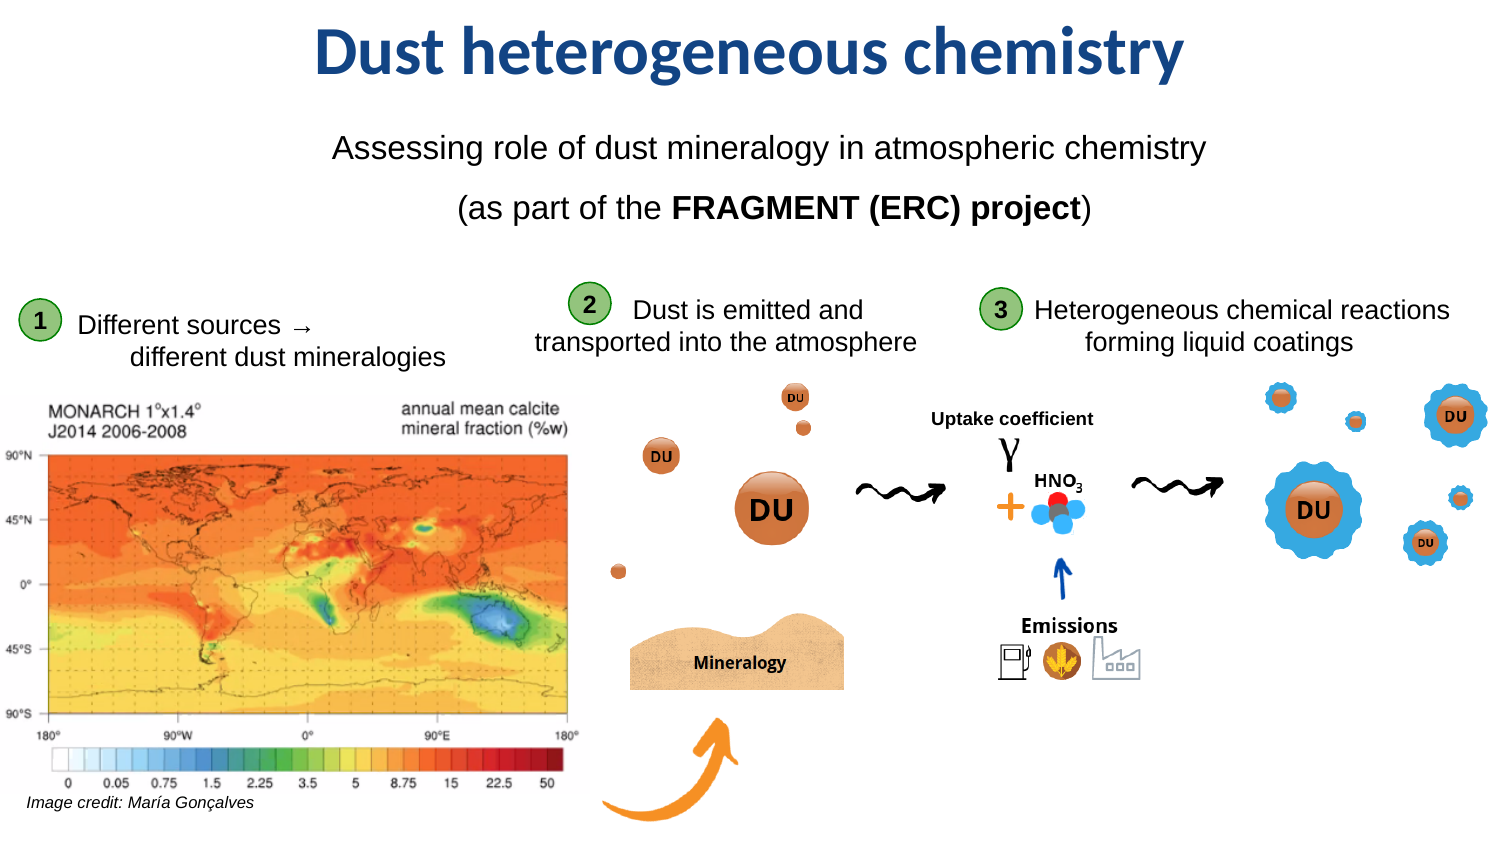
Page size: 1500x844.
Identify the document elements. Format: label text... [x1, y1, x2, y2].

text_box Image credit: María Gonçalves [11, 803, 579, 822]
text_box Dust heterogeneous chemistry [40, 0, 1460, 105]
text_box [18, 291, 524, 389]
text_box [567, 378, 1500, 683]
picture [0, 394, 590, 794]
picture [599, 711, 741, 825]
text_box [514, 277, 937, 374]
text_box Assessing role of dust mineralogy in atmospheric chemistry (as part of the FRAGMENT (ERC) project) [0, 105, 1475, 242]
picture [630, 608, 844, 690]
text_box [946, 277, 1500, 374]
